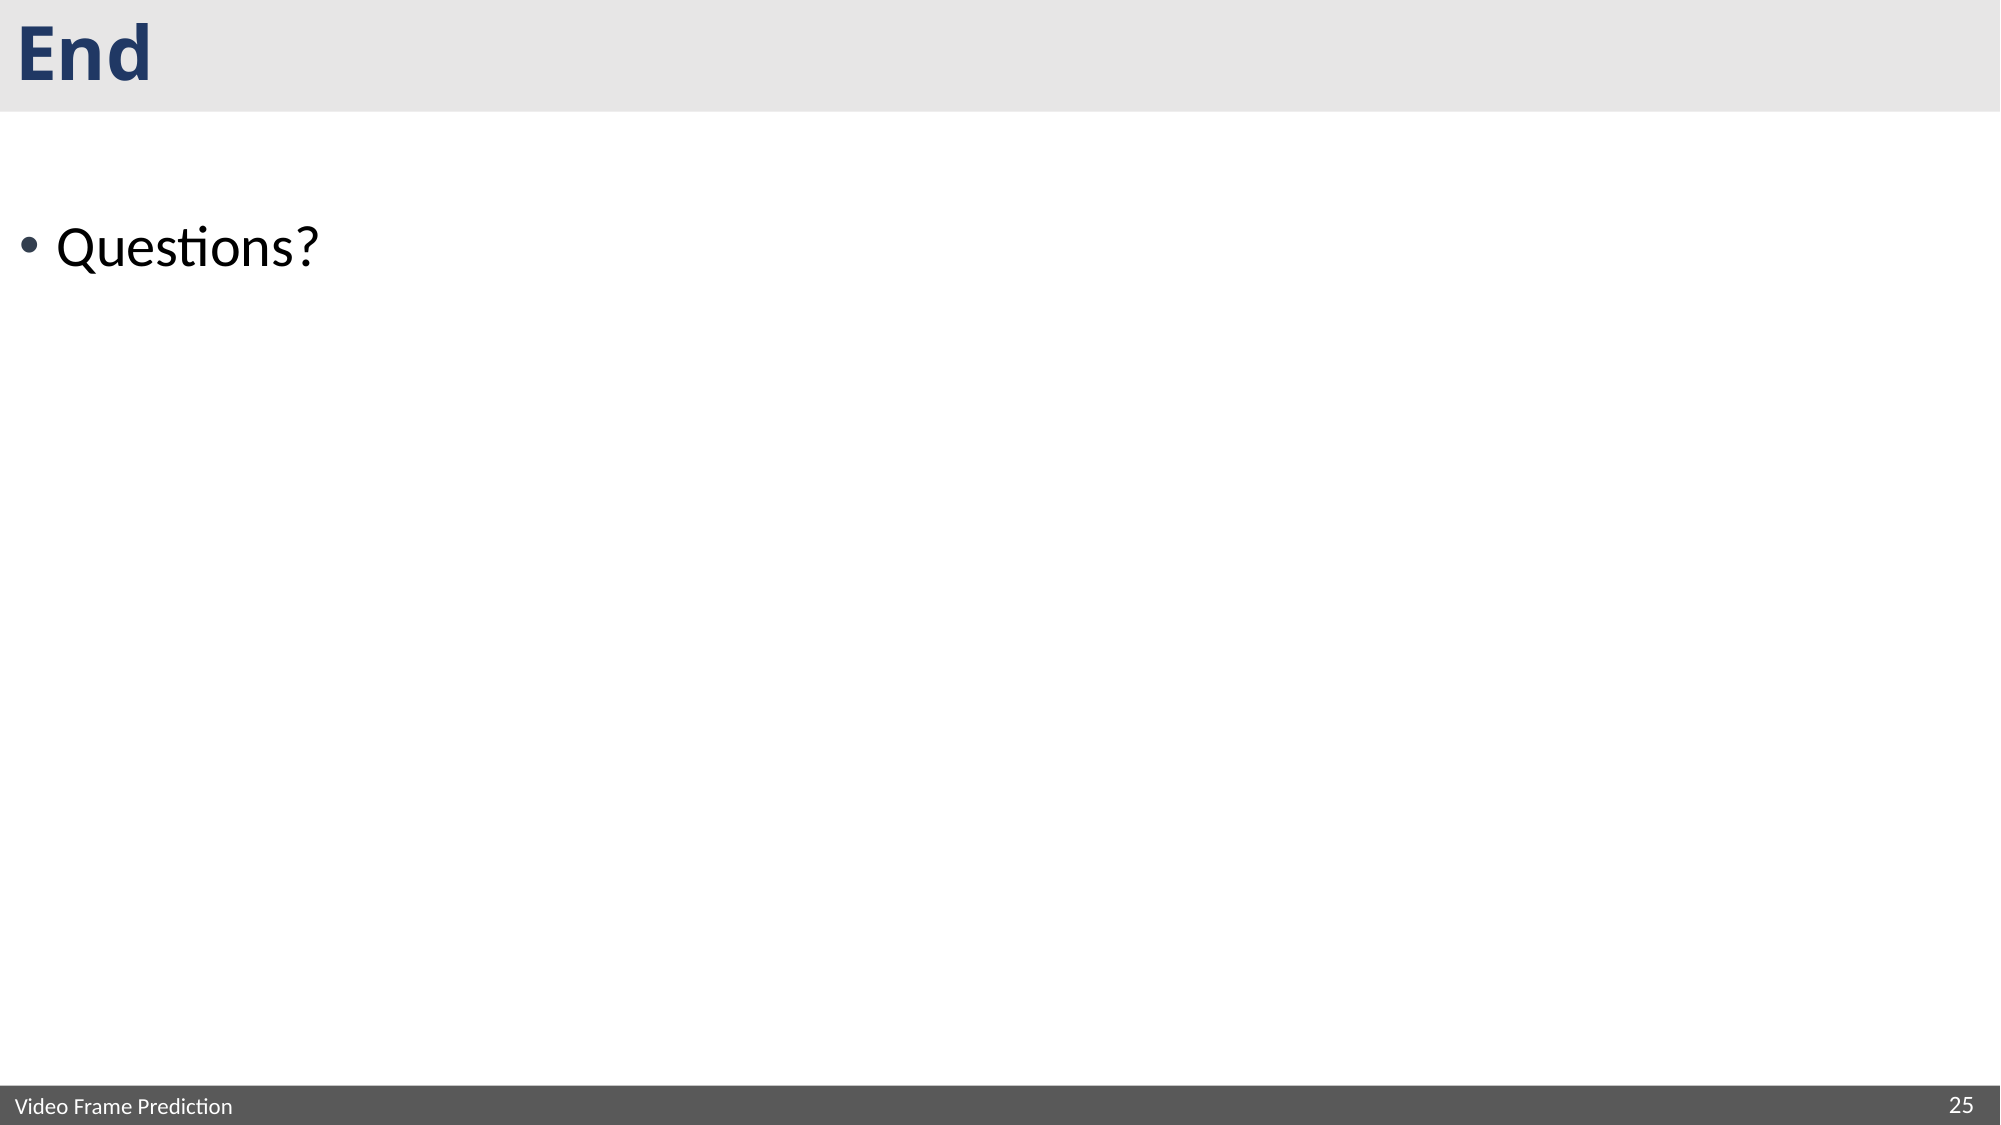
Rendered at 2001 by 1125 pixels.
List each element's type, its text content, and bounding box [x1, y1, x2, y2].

title End [0, 0, 2000, 112]
list Questions? [4, 208, 1963, 1001]
slide_number 25 [1539, 1084, 1990, 1124]
